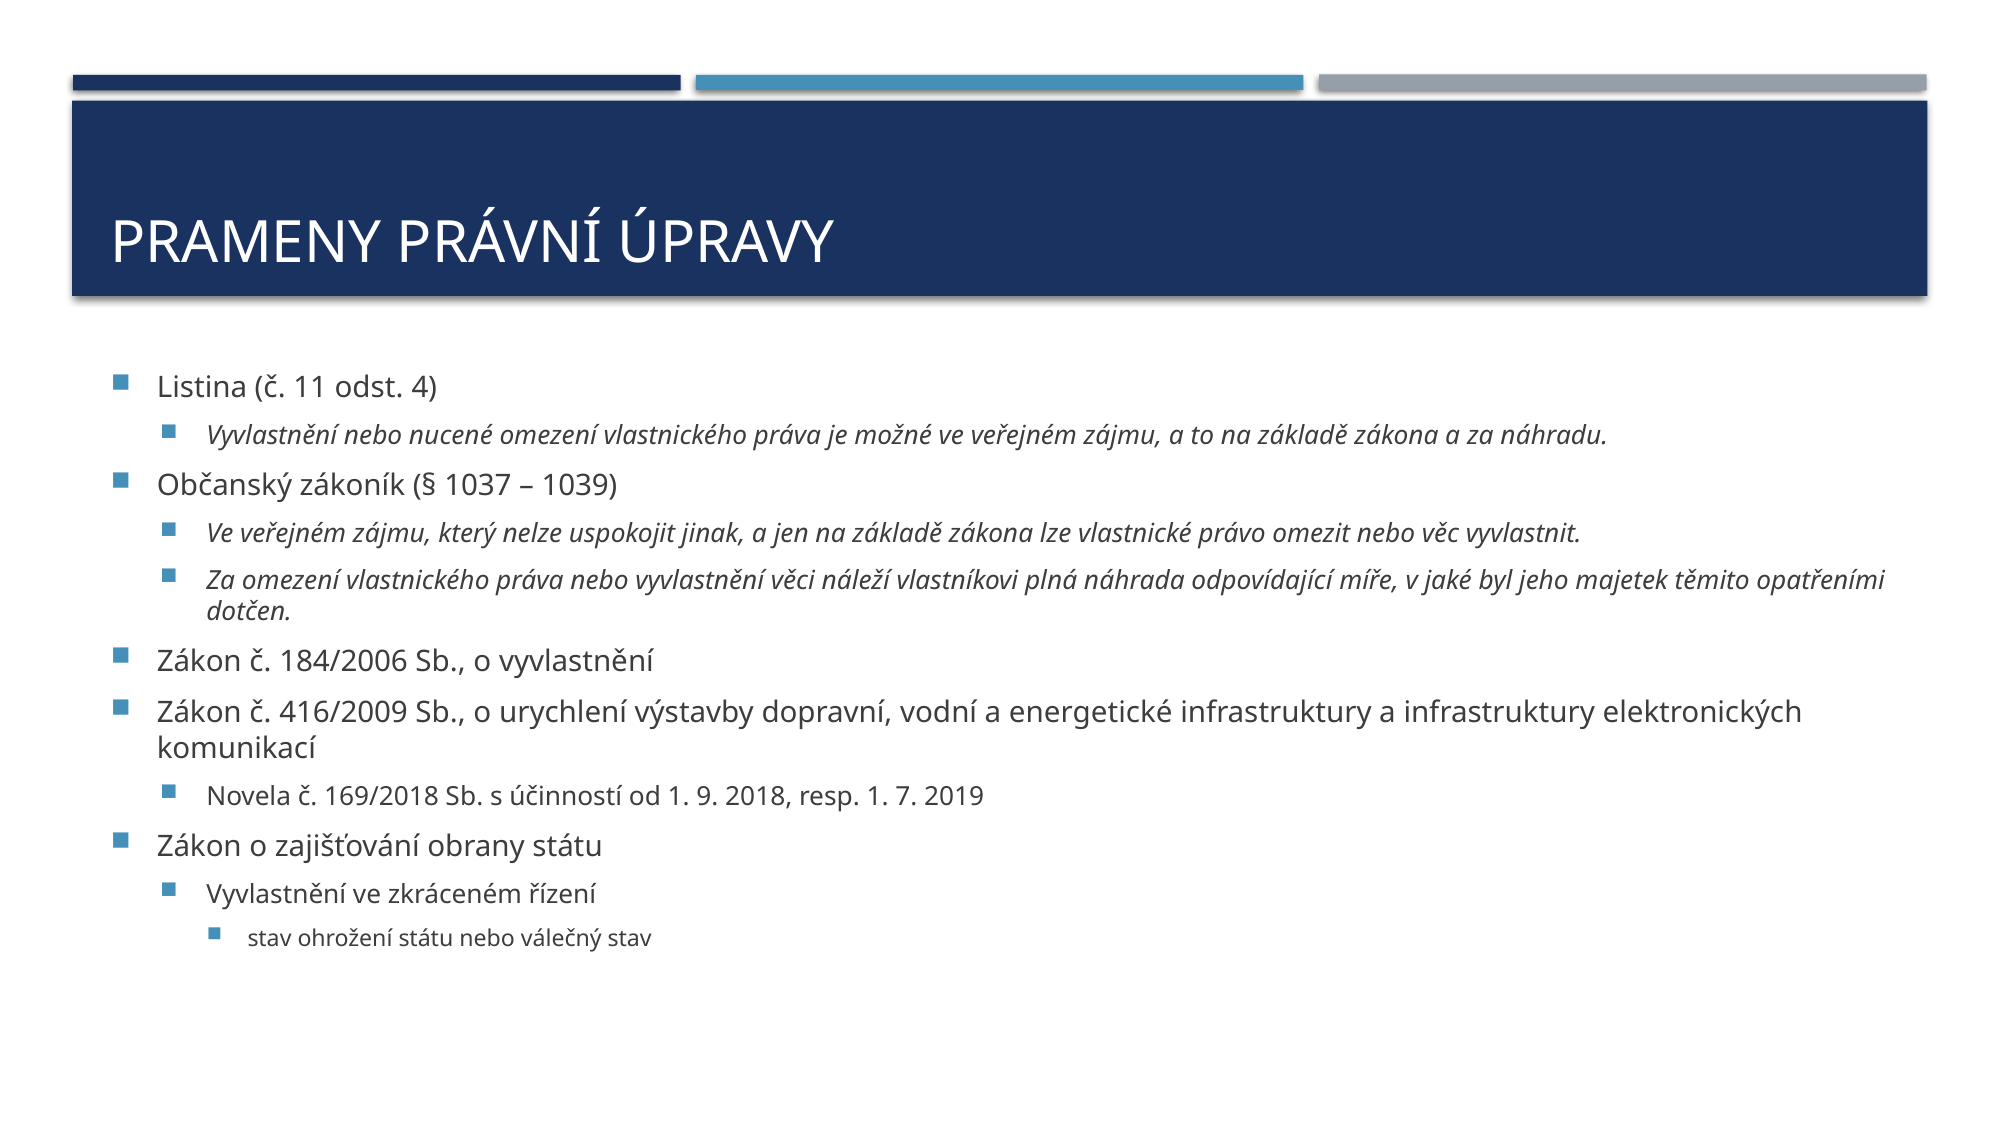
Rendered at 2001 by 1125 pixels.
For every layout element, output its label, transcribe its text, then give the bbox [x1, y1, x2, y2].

title Prameny právní úpravy [95, 115, 1905, 282]
list Listina (č. 11 odst. 4) Vyvlastnění nebo nucené omezení vlastnického práva je možné ve veřejném zájmu, a to na základě zákona a za náhradu. Občanský zákoník (§ 1037 – 1039) Ve veřejném zájmu, který nelze uspokojit jinak, a jen na základě zákona lze vlastnické právo omezit nebo věc vyvlastnit. Za omezení vlastnického práva nebo vyvlastnění věci náleží vlastníkovi plná náhrada odpovídající míře, v jaké byl jeho majetek těmito opatřeními dotčen. Zákon č. 184/2006 Sb., o vyvlastnění Zákon č. 416/2009 Sb., o urychlení výstavby dopravní, vodní a energetické infrastruktury a infrastruktury elektronických komunikací Novela č. 169/2018 Sb. s účinností od 1. 9. 2018, resp. 1. 7. 2019 Zákon o zajišťování obrany státu Vyvlastnění ve zkráceném řízení stav ohrožení státu nebo válečný stav [95, 357, 1905, 962]
